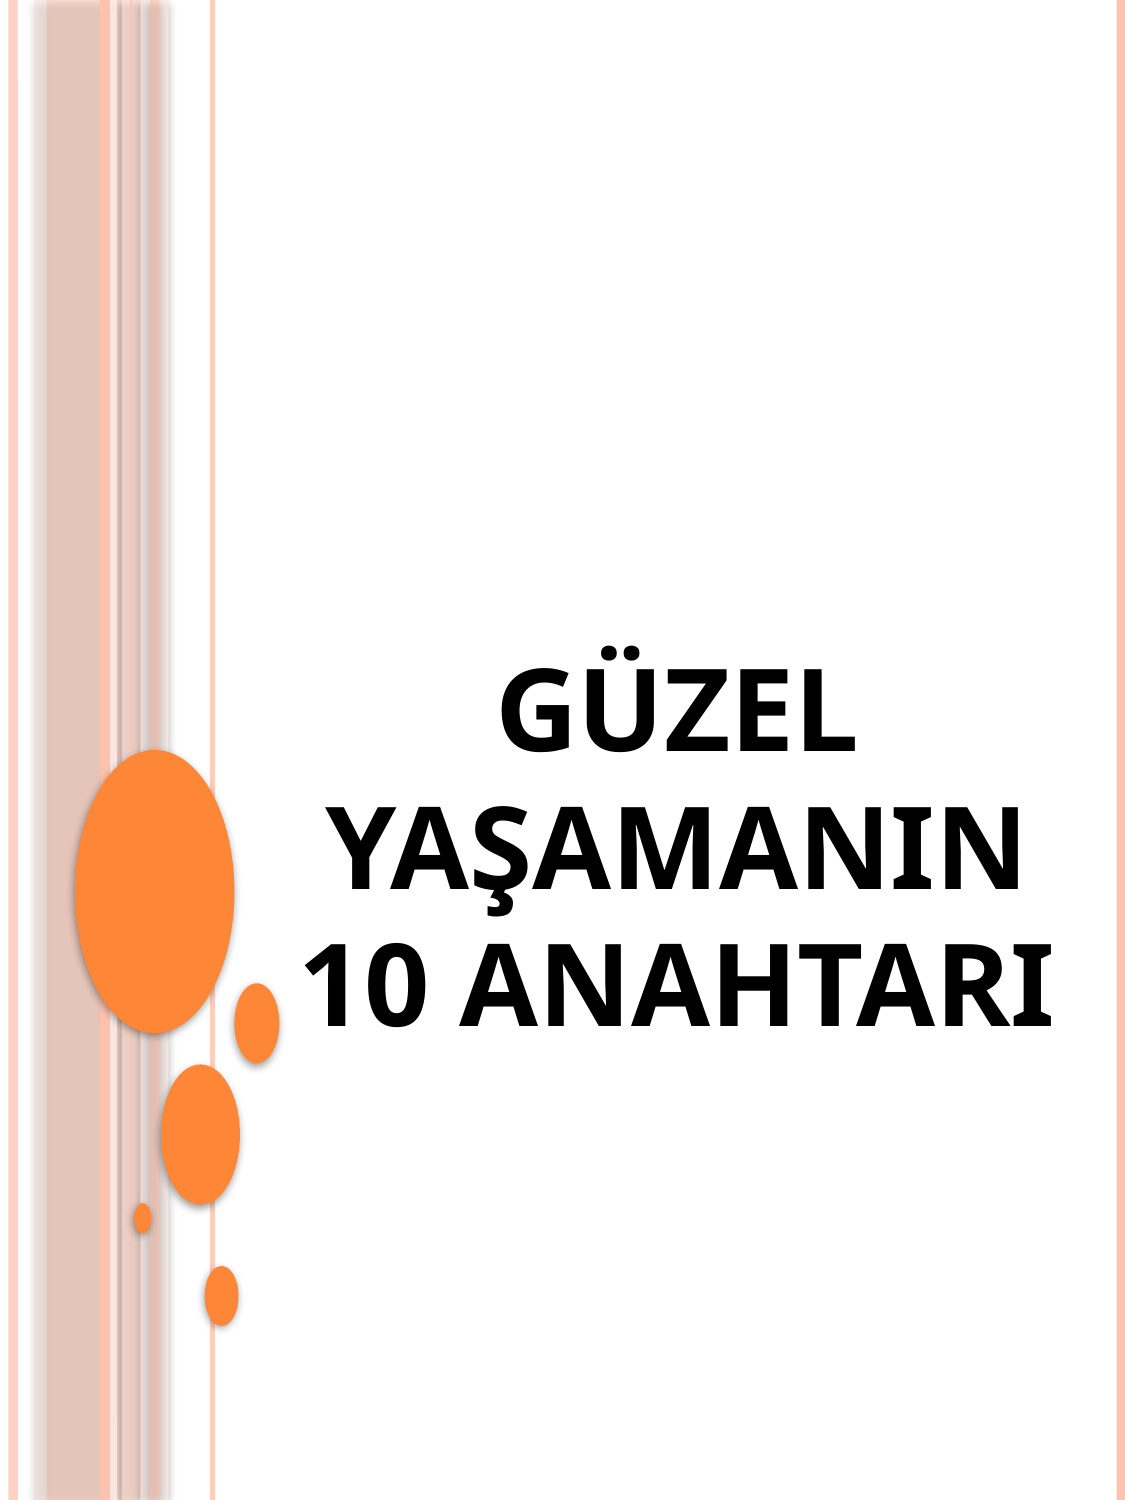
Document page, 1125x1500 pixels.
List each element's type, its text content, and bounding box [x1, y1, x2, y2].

title GÜZEL YAŞAMANIN 10 ANAHTARI [255, 307, 1100, 1058]
